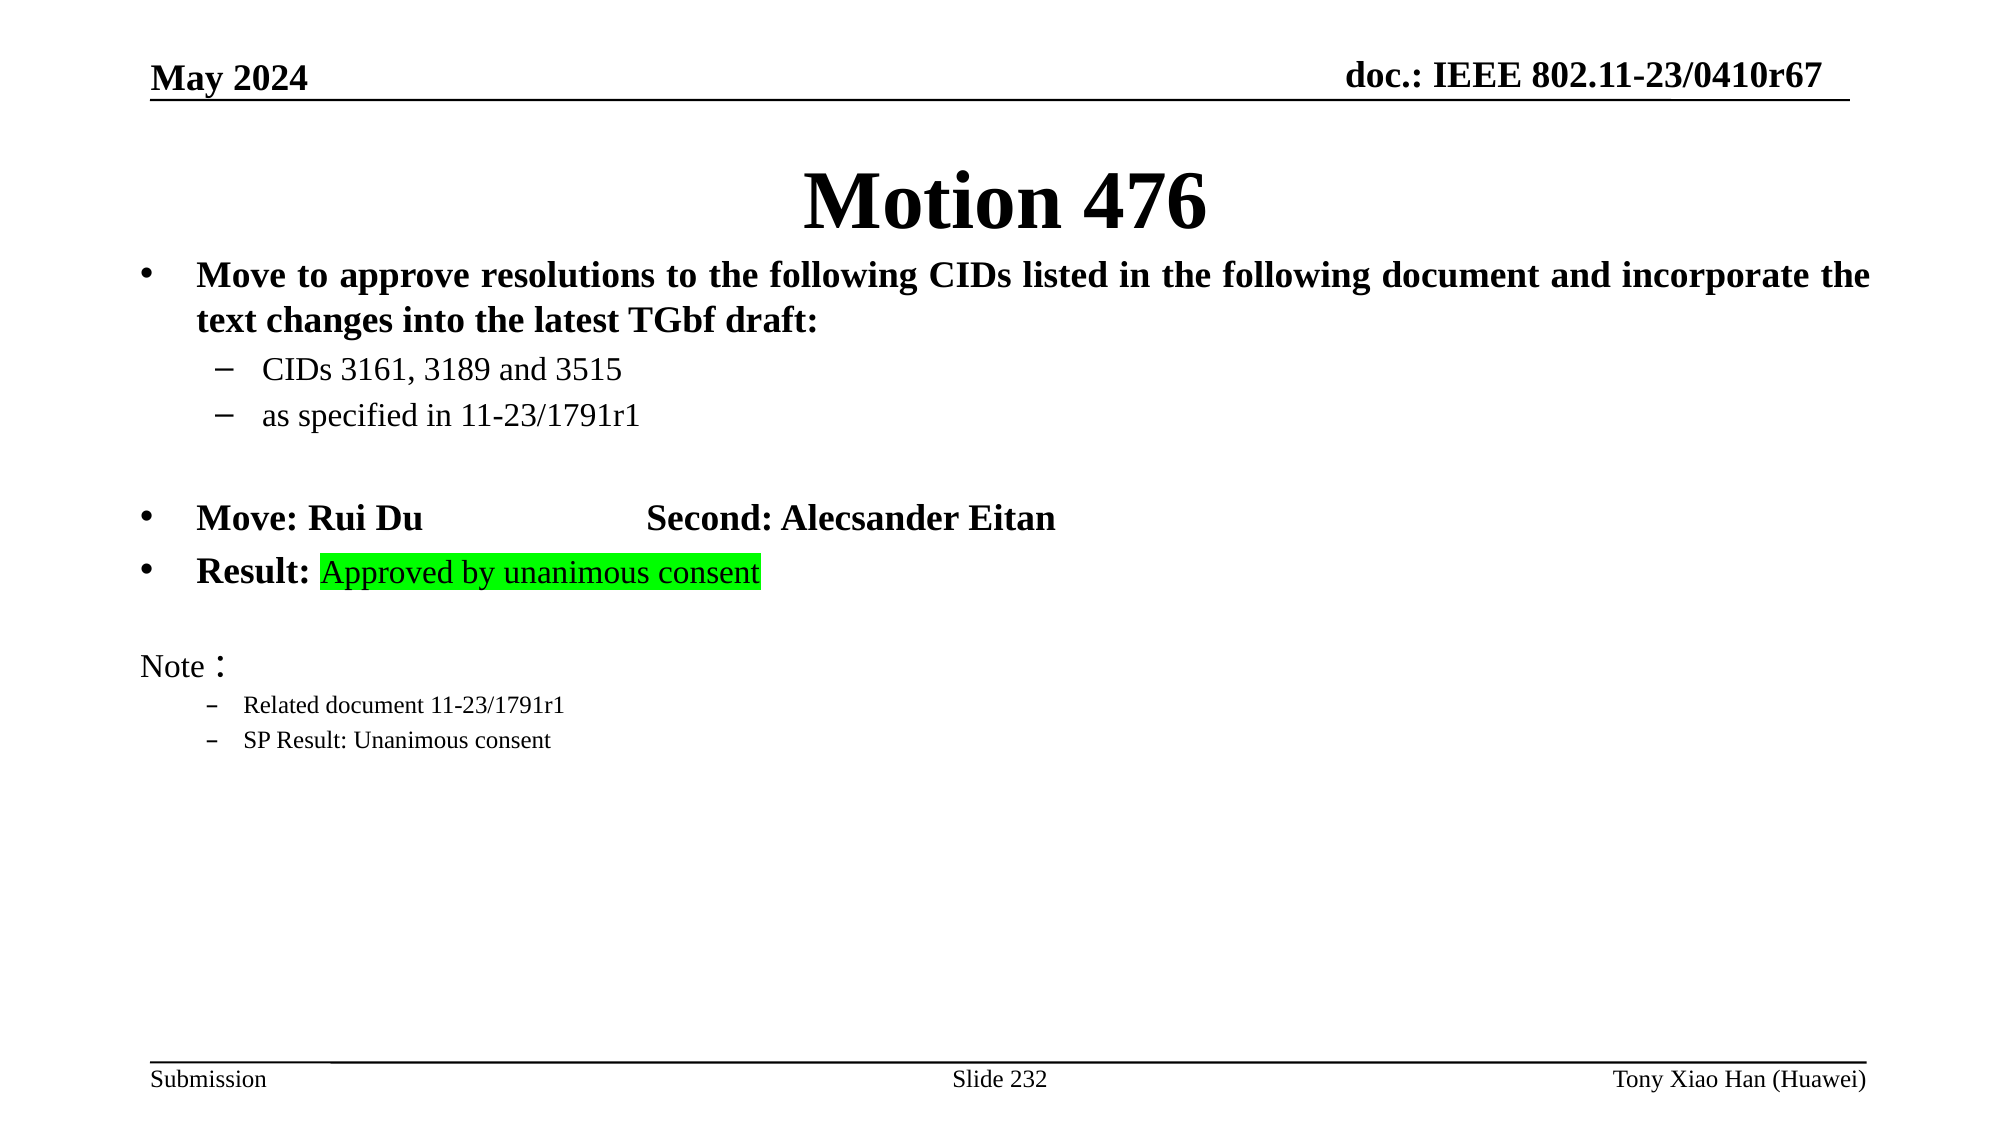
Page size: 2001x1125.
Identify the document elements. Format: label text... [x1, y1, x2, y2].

text_box Motion 476 [368, 137, 1644, 212]
text_box Move to approve resolutions to the following CIDs listed in the following document and incorporate the text changes into the latest TGbf draft: CIDs 3161, 3189 and 3515 as specified in 11-23/1791r1 Move: Rui Du Second: Alecsander Eitan Result: Approved by unanimous consent Note： Related document 11-23/1791r1 SP Result: Unanimous consent [125, 212, 1888, 988]
